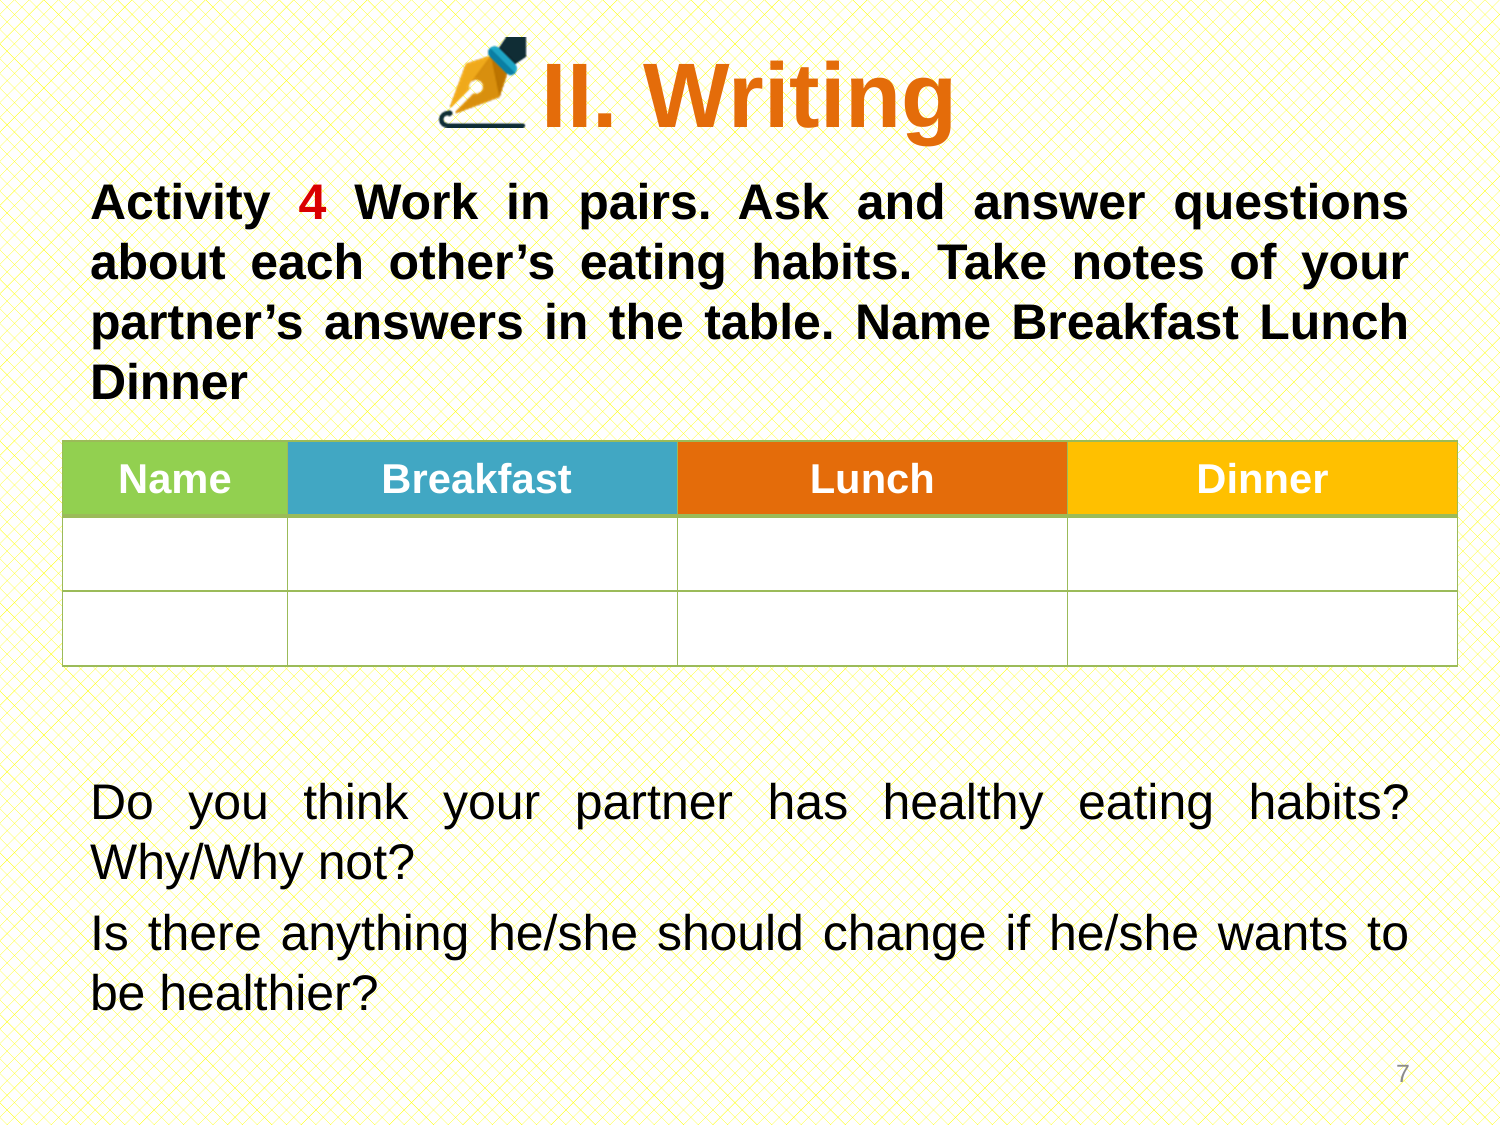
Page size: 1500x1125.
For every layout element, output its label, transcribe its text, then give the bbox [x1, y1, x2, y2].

table_cell [288, 518, 677, 590]
picture [437, 37, 528, 128]
table_cell [63, 518, 287, 590]
list Activity 4 Work in pairs. Ask and answer questions about each other’s eating habits. Take notes of your partner’s answers in the table. Name Breakfast Lunch Dinner Do you think your partner has healthy eating habits? Why/Why not? Is there anything he/she should change if he/she wants to be healthier? [75, 667, 1425, 1088]
table_cell [1068, 518, 1457, 590]
table_header Dinner [1068, 442, 1457, 514]
table_cell [288, 592, 677, 665]
list Activity 4 Work in pairs. Ask and answer questions about each other’s eating habits. Take notes of your partner’s answers in the table. Name Breakfast Lunch Dinner Do you think your partner has healthy eating habits? Why/Why not? Is there anything he/she should change if he/she wants to be healthier? [75, 162, 1425, 440]
table_header Breakfast [288, 442, 677, 514]
table_header Name [63, 442, 287, 514]
title II. Writing [75, 23, 1425, 159]
table_cell [1068, 592, 1457, 665]
table_cell [63, 592, 287, 665]
table_header Lunch [678, 442, 1067, 514]
slide_number 6 [1074, 1042, 1425, 1103]
table_cell [678, 518, 1067, 590]
table_cell [678, 592, 1067, 665]
